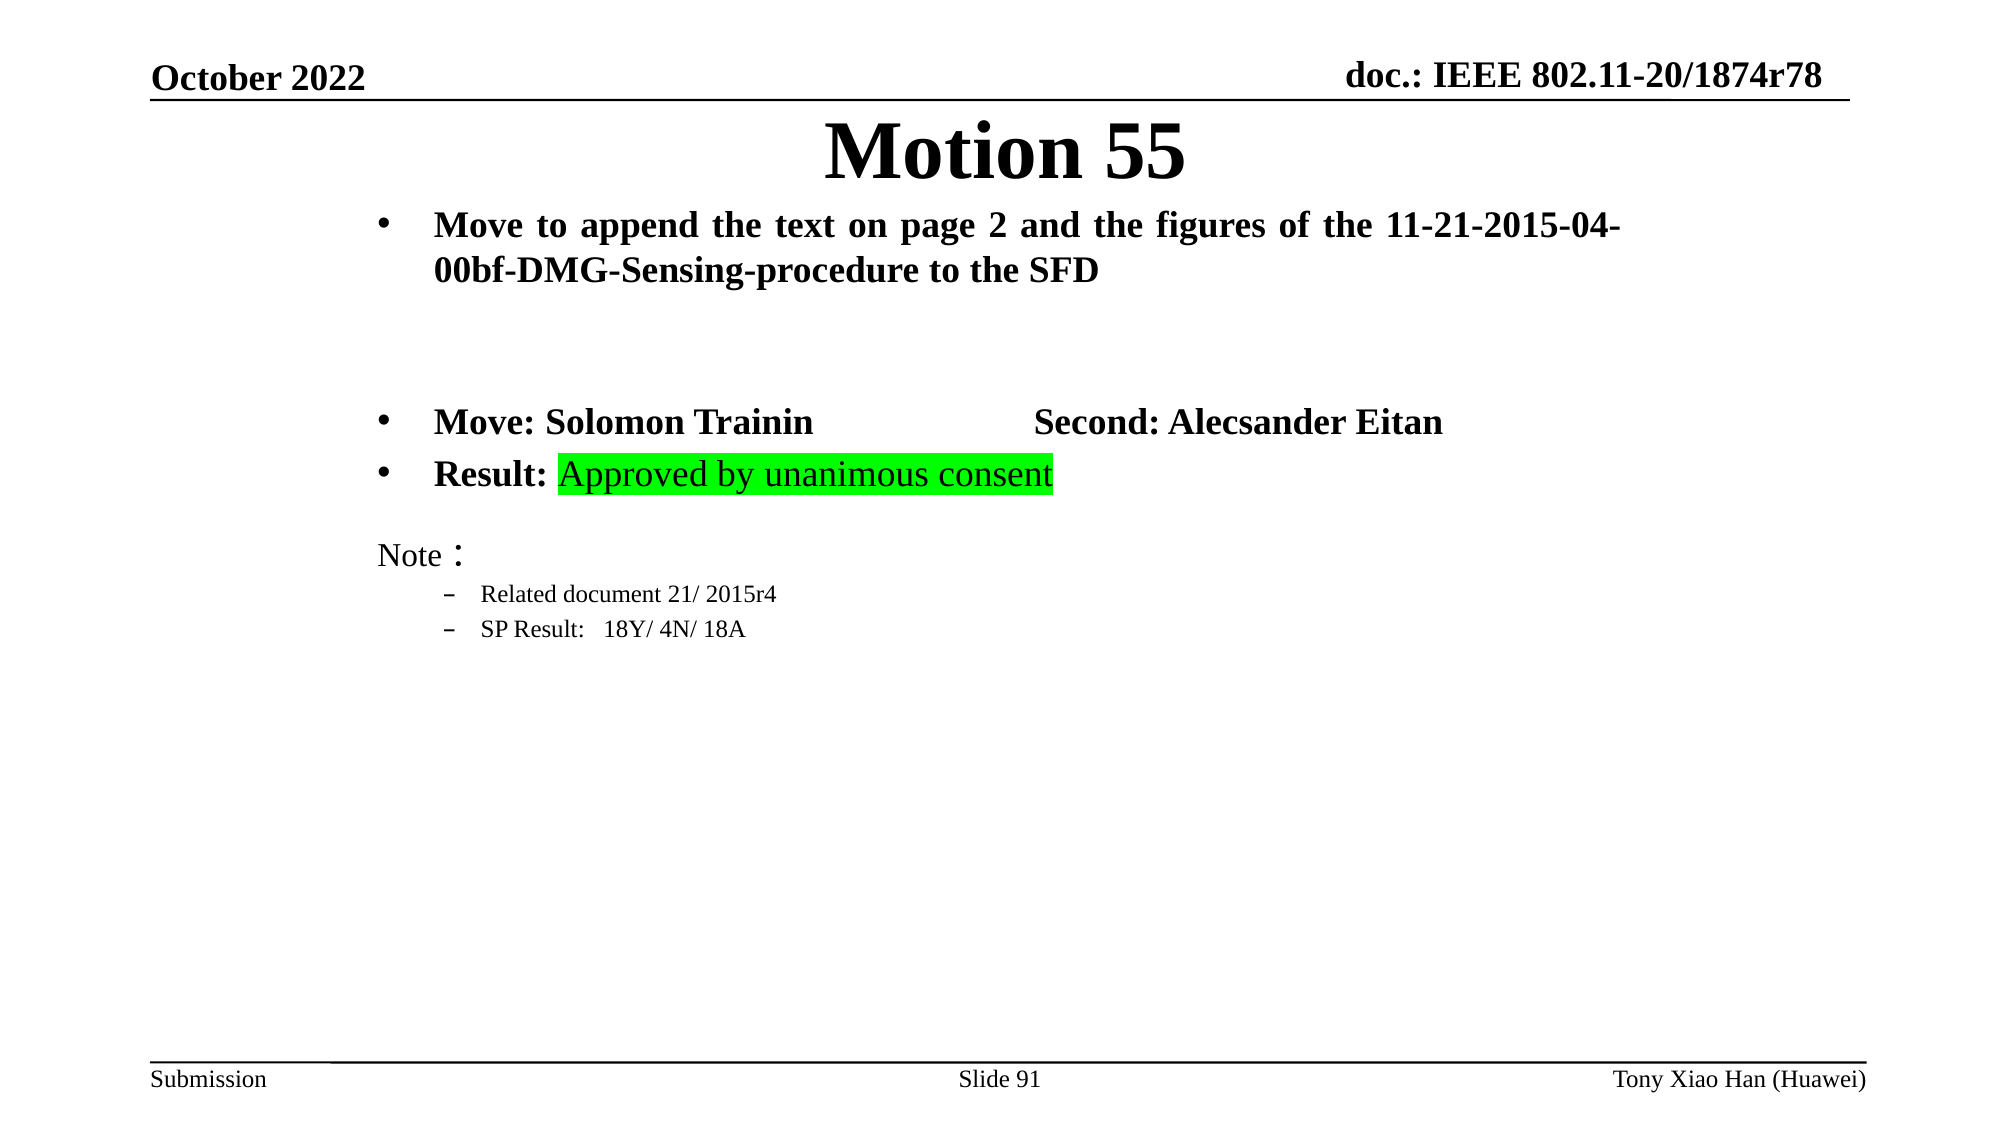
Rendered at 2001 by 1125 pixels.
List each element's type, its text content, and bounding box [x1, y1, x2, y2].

text_box Motion 55 [368, 87, 1644, 225]
text_box Move to append the text on page 2 and the figures of the 11-21-2015-04-00bf-DMG-Sensing-procedure to the SFD Move: Solomon Trainin Second: Alecsander Eitan Result: Approved by unanimous consent Note： Related document 21/ 2015r4 SP Result: 18Y/ 4N/ 18A [362, 162, 1638, 850]
